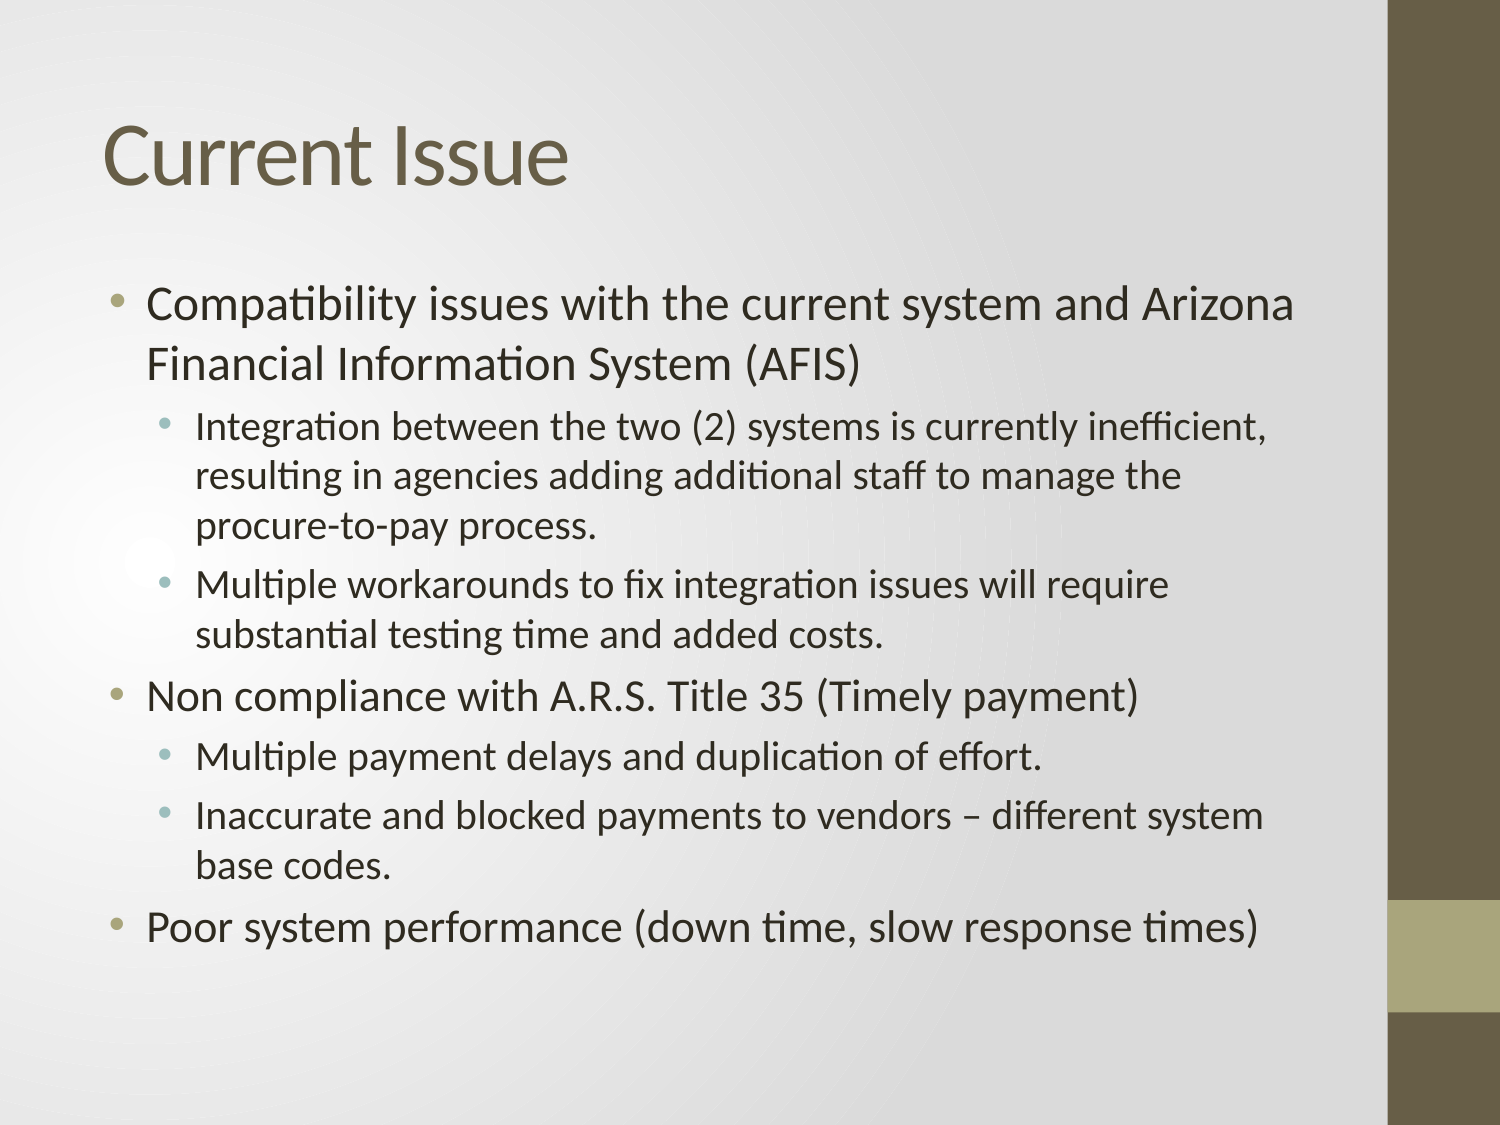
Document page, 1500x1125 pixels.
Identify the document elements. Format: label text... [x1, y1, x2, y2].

list Compatibility issues with the current system and Arizona Financial Information System (AFIS) Integration between the two (2) systems is currently inefficient, resulting in agencies adding additional staff to manage the procure-to-pay process. Multiple workarounds to fix integration issues will require substantial testing time and added costs. Non compliance with A.R.S. Title 35 (Timely payment) Multiple payment delays and duplication of effort. Inaccurate and blocked payments to vendors – different system base codes. Poor system performance (down time, slow response times) [75, 262, 1325, 1050]
title Current Issue [87, 55, 1338, 243]
